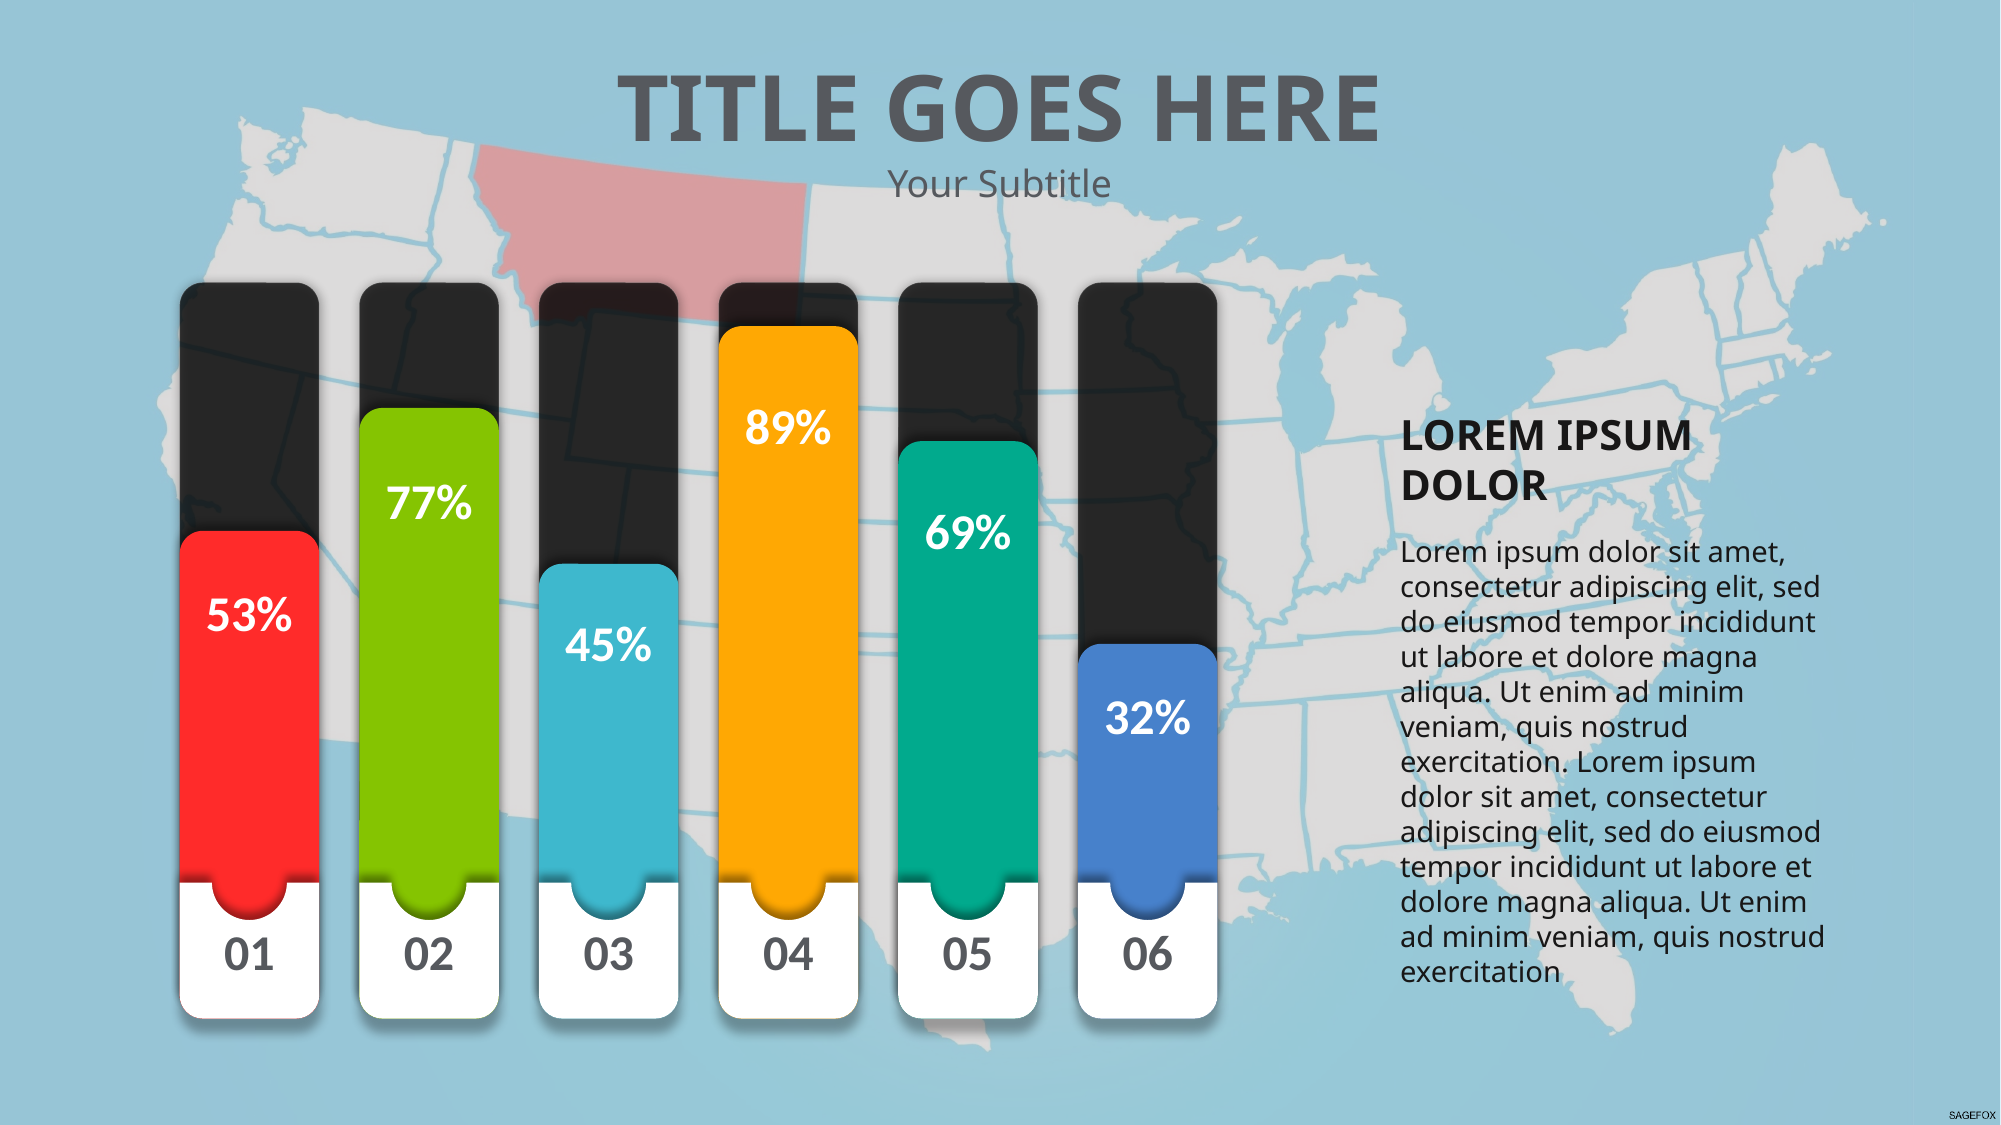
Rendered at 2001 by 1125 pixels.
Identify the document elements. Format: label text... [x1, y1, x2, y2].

text_box [358, 281, 500, 410]
text_box [537, 281, 680, 568]
text_box [1076, 281, 1219, 648]
text_box [897, 281, 1039, 446]
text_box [359, 407, 499, 1019]
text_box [898, 441, 1038, 1019]
picture [1925, 0, 2001, 1125]
text_box TITLE GOES HERE Your Subtitle [548, 42, 1452, 212]
text_box LOREM IPSUM DOLOR Lorem ipsum dolor sit amet, consectetur adipiscing elit, sed do eiusmod tempor incididunt ut labore et dolore magna aliqua. Ut enim ad minim veniam, quis nostrud exercitation. Lorem ipsum dolor sit amet, consectetur adipiscing elit, sed do eiusmod tempor incididunt ut labore et dolore magna aliqua. Ut enim ad minim veniam, quis nostrud exercitation [1385, 400, 1849, 1076]
text_box [178, 281, 321, 535]
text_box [1077, 643, 1218, 1019]
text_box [179, 530, 320, 1019]
text_box [717, 281, 860, 330]
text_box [538, 563, 679, 1019]
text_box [718, 326, 859, 1019]
